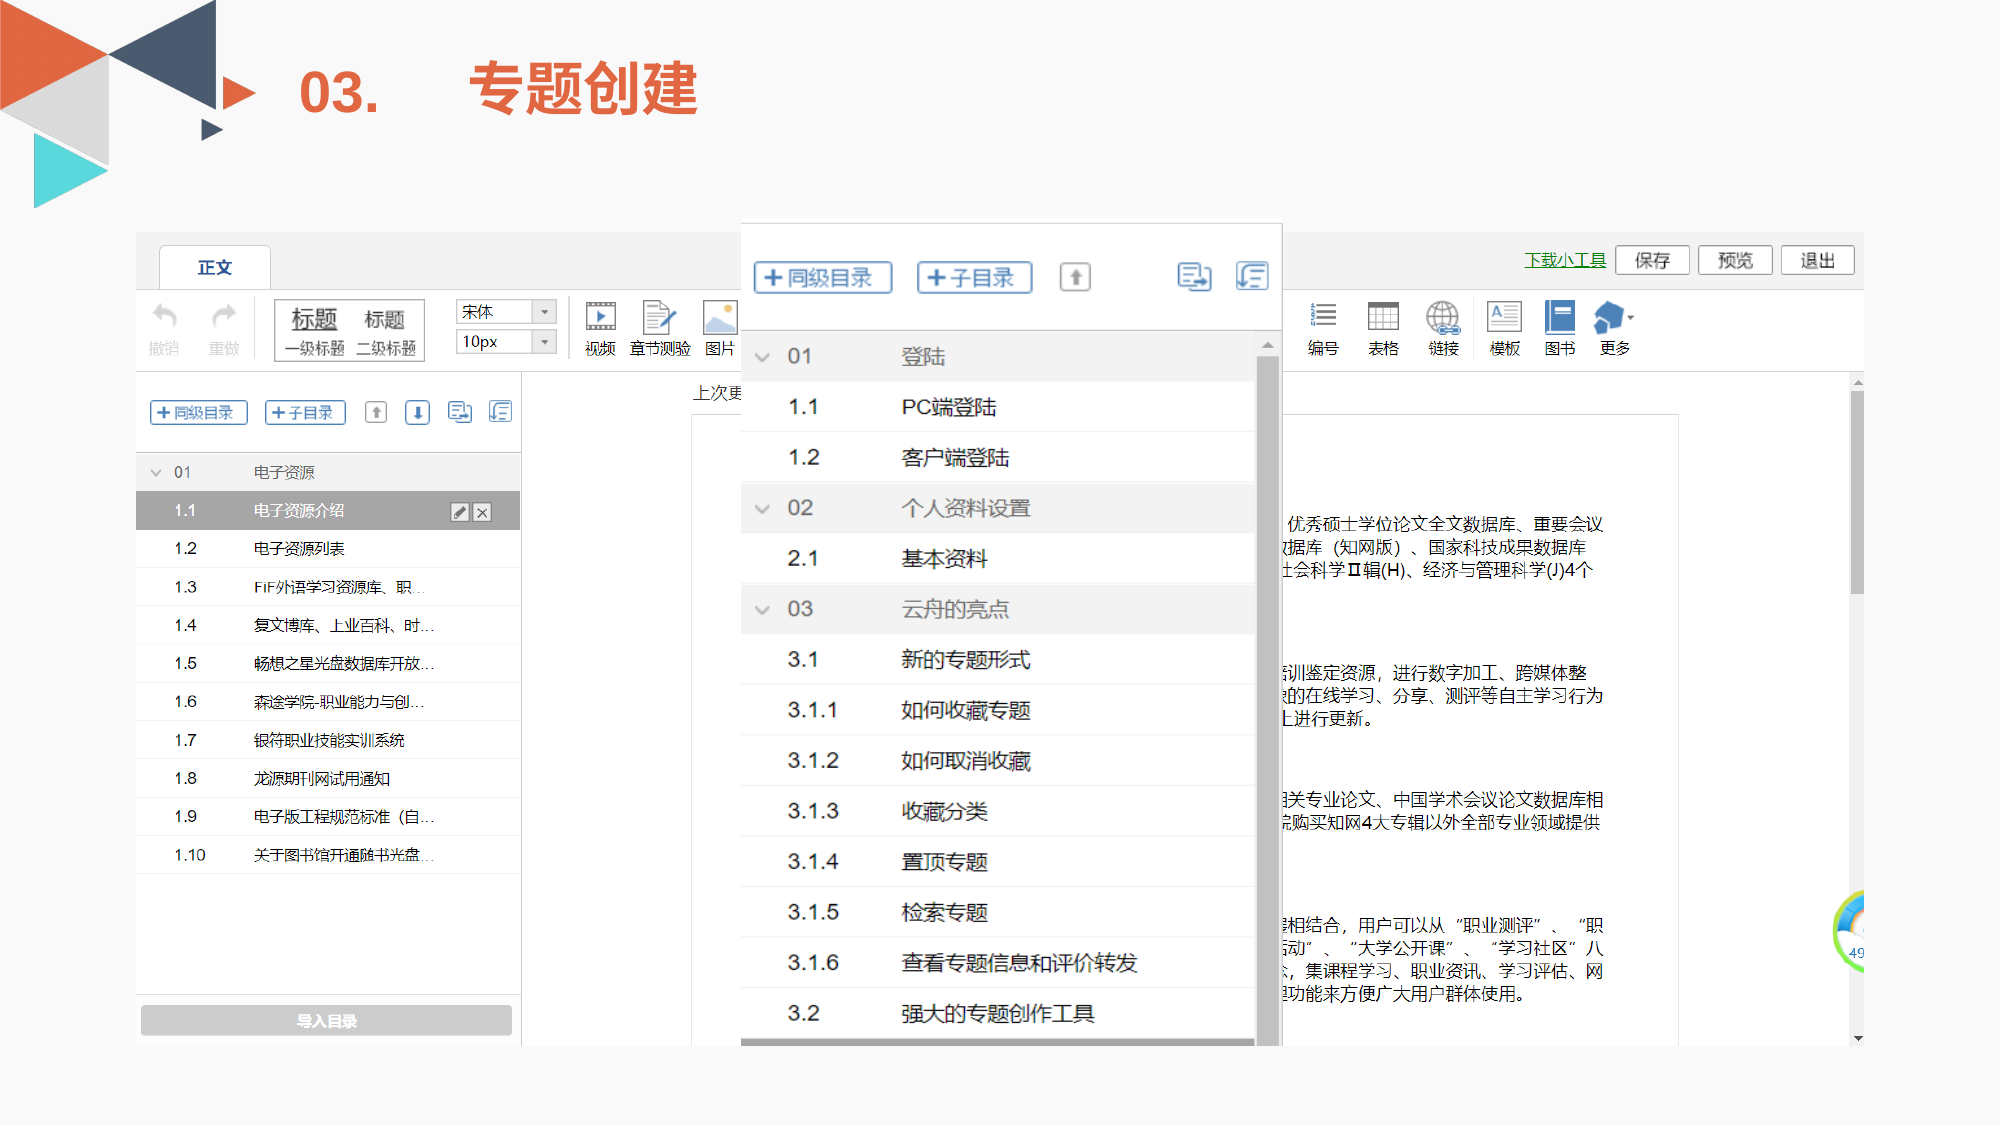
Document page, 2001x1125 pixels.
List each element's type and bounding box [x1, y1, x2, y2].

picture [1, 0, 1864, 1046]
text_box [283, 45, 717, 134]
